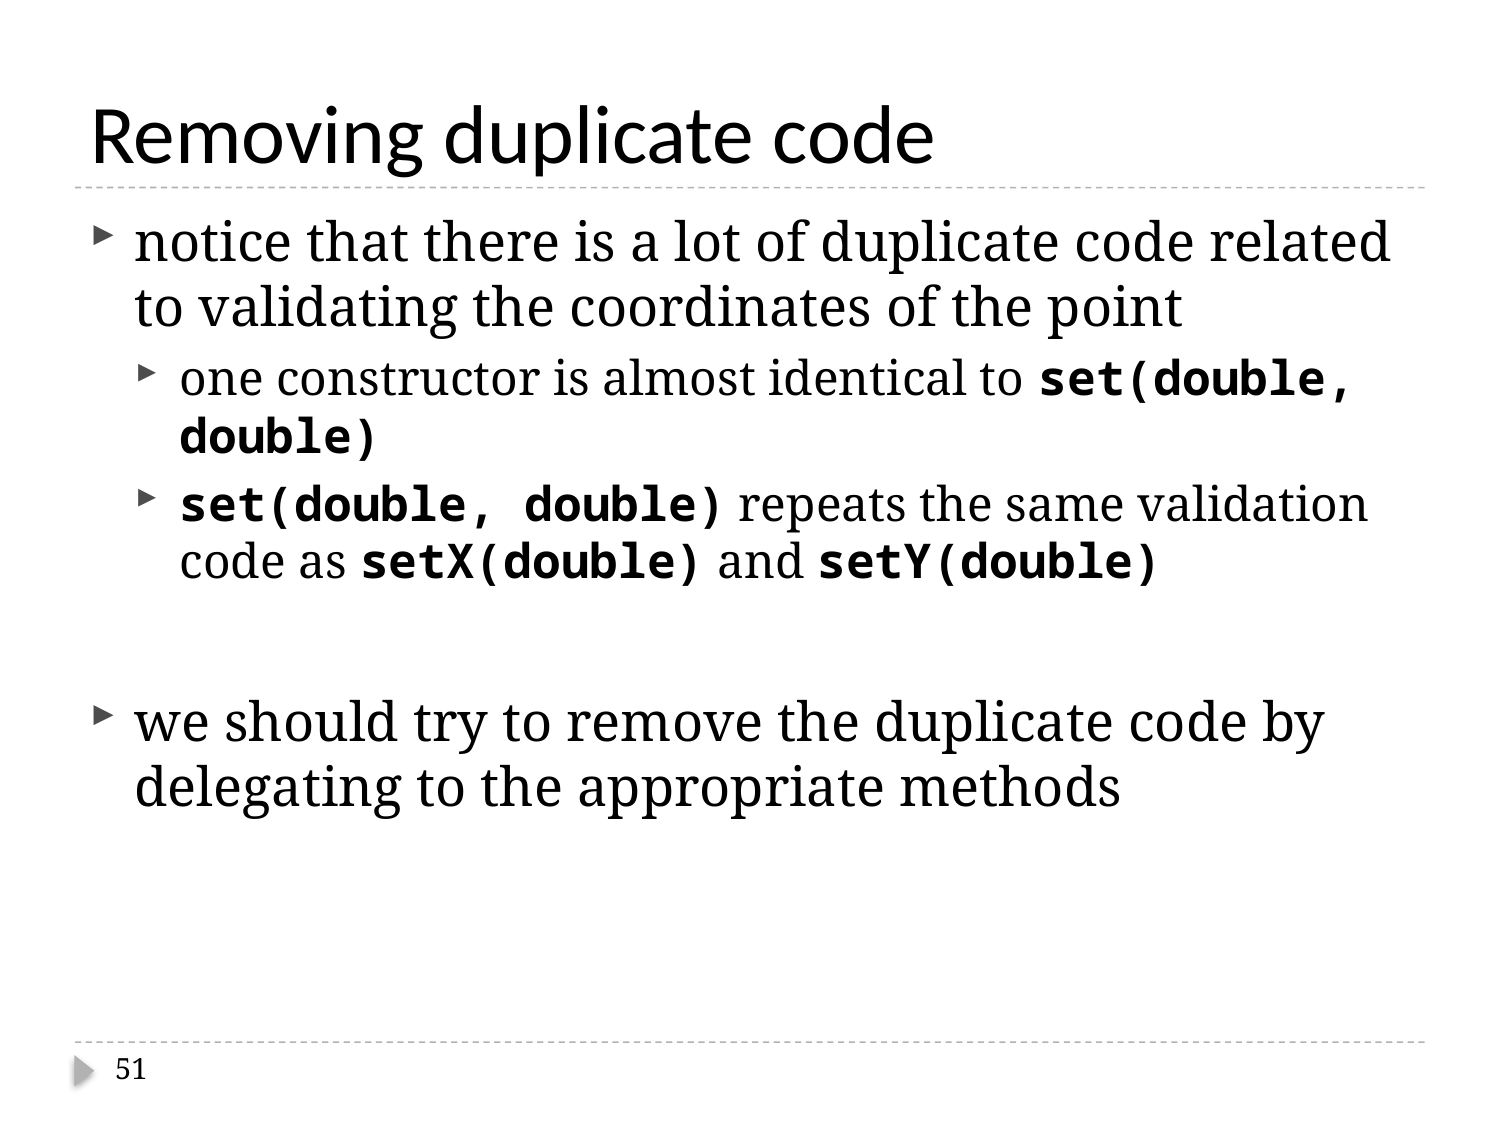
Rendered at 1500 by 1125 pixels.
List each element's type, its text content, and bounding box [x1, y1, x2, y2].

title Removing duplicate code [74, 24, 1426, 188]
list notice that there is a lot of duplicate code related to validating the coordinates of the point one constructor is almost identical to set(double, double) set(double, double) repeats the same validation code as setX(double) and setY(double) we should try to remove the duplicate code by delegating to the appropriate methods [74, 199, 1426, 1011]
slide_number 51 [100, 1042, 426, 1103]
